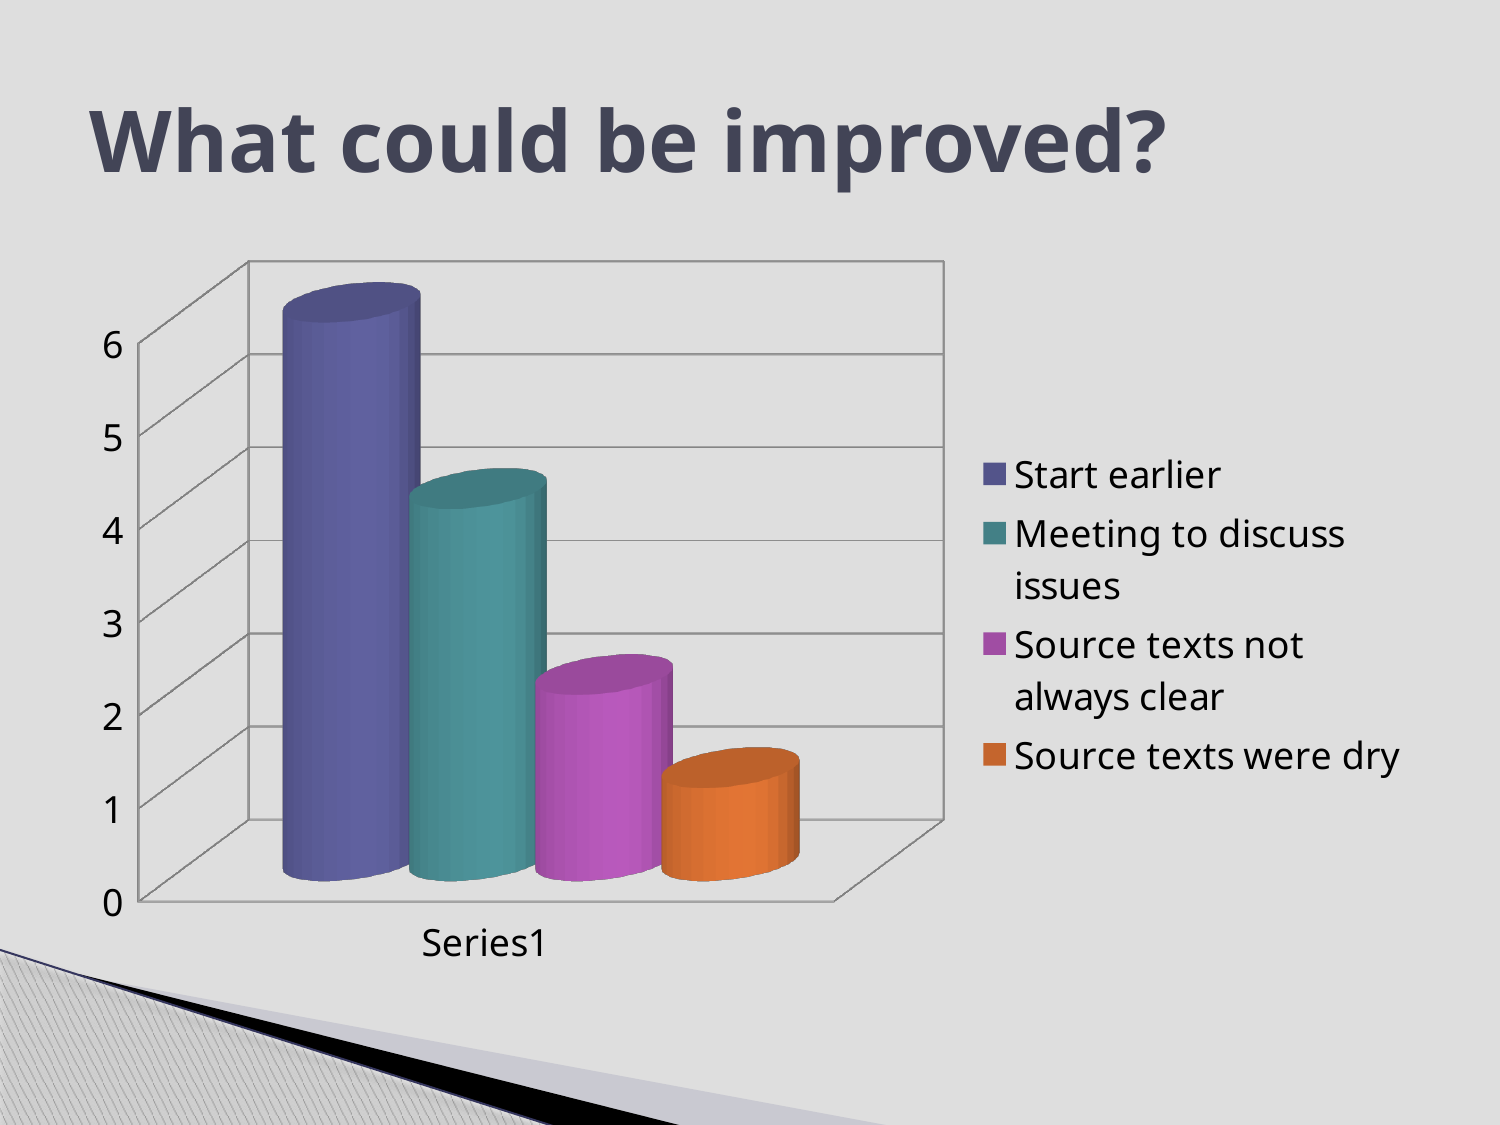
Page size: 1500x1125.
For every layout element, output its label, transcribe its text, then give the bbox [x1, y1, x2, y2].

chart [74, 242, 1426, 986]
title What could be improved? [75, 45, 1425, 233]
